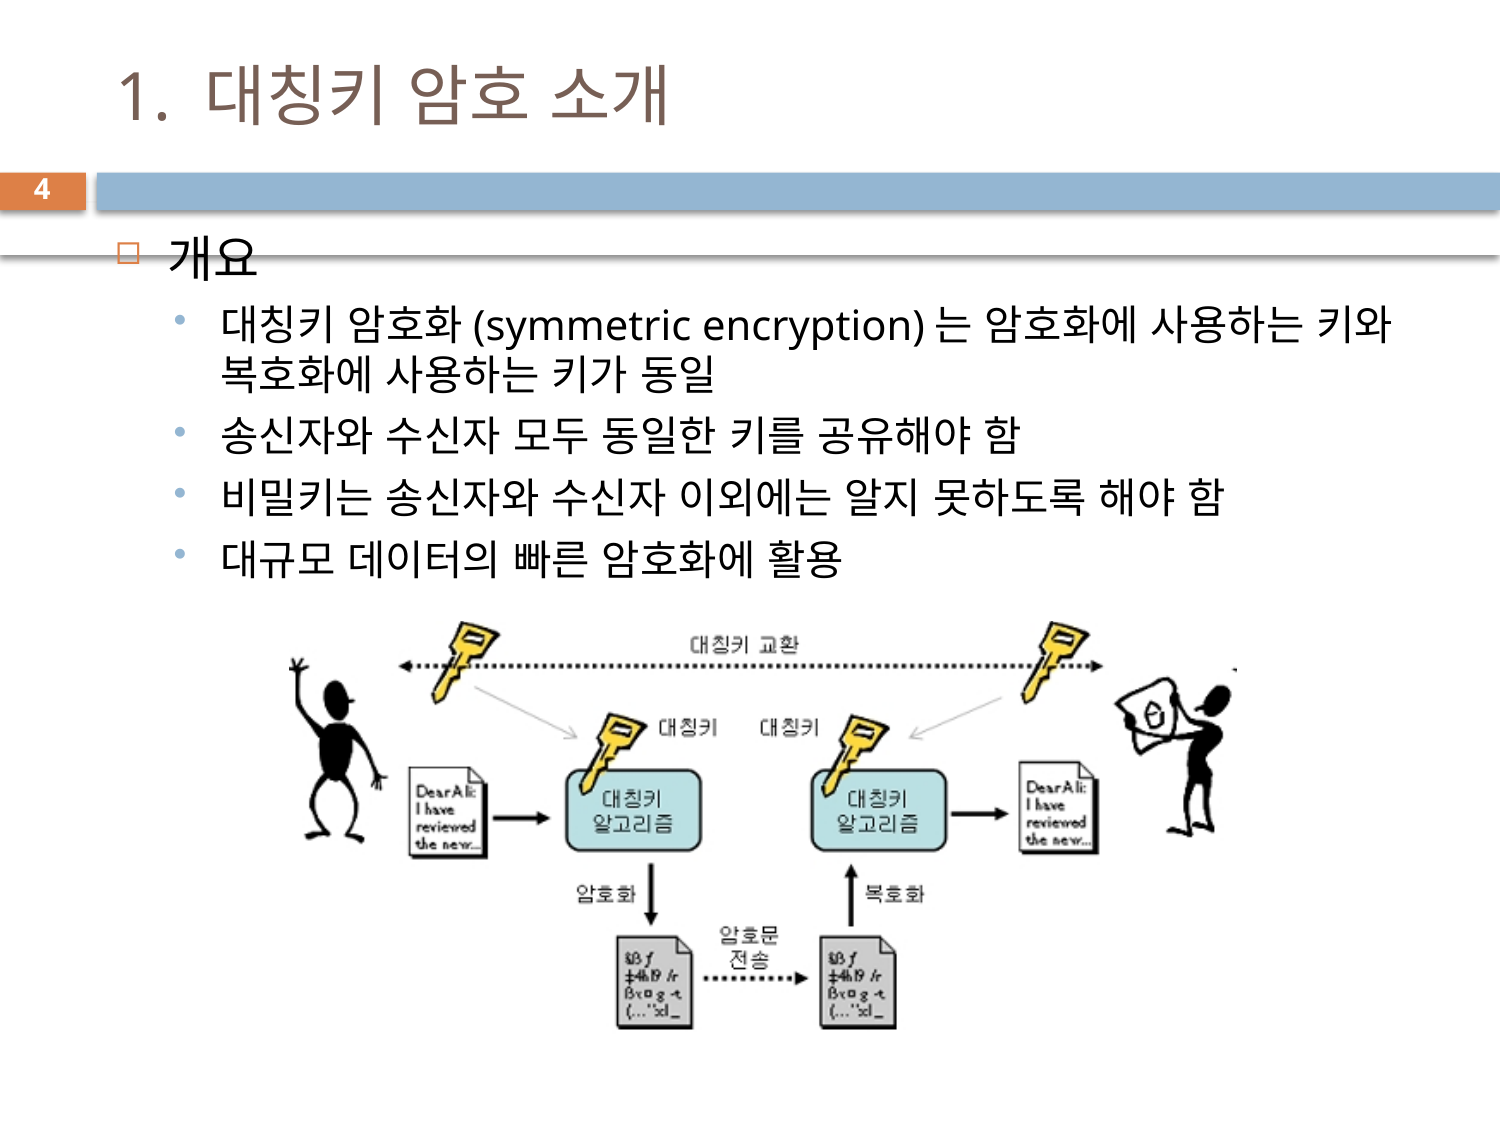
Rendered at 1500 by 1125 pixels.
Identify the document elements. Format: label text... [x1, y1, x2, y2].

picture [288, 621, 1237, 1036]
slide_number 4 [0, 170, 87, 211]
list 개요 대칭키 암호화(symmetric encryption)는 암호화에 사용하는 키와 복호화에 사용하는 키가 동일 송신자와 수신자 모두 동일한 키를 공유해야 함 비밀키는 송신자와 수신자 이외에는 알지 못하도록 해야 함 대규모 데이터의 빠른 암호화에 활용 [100, 219, 1438, 1047]
title 1. 대칭키 암호 소개 [100, 37, 1438, 149]
